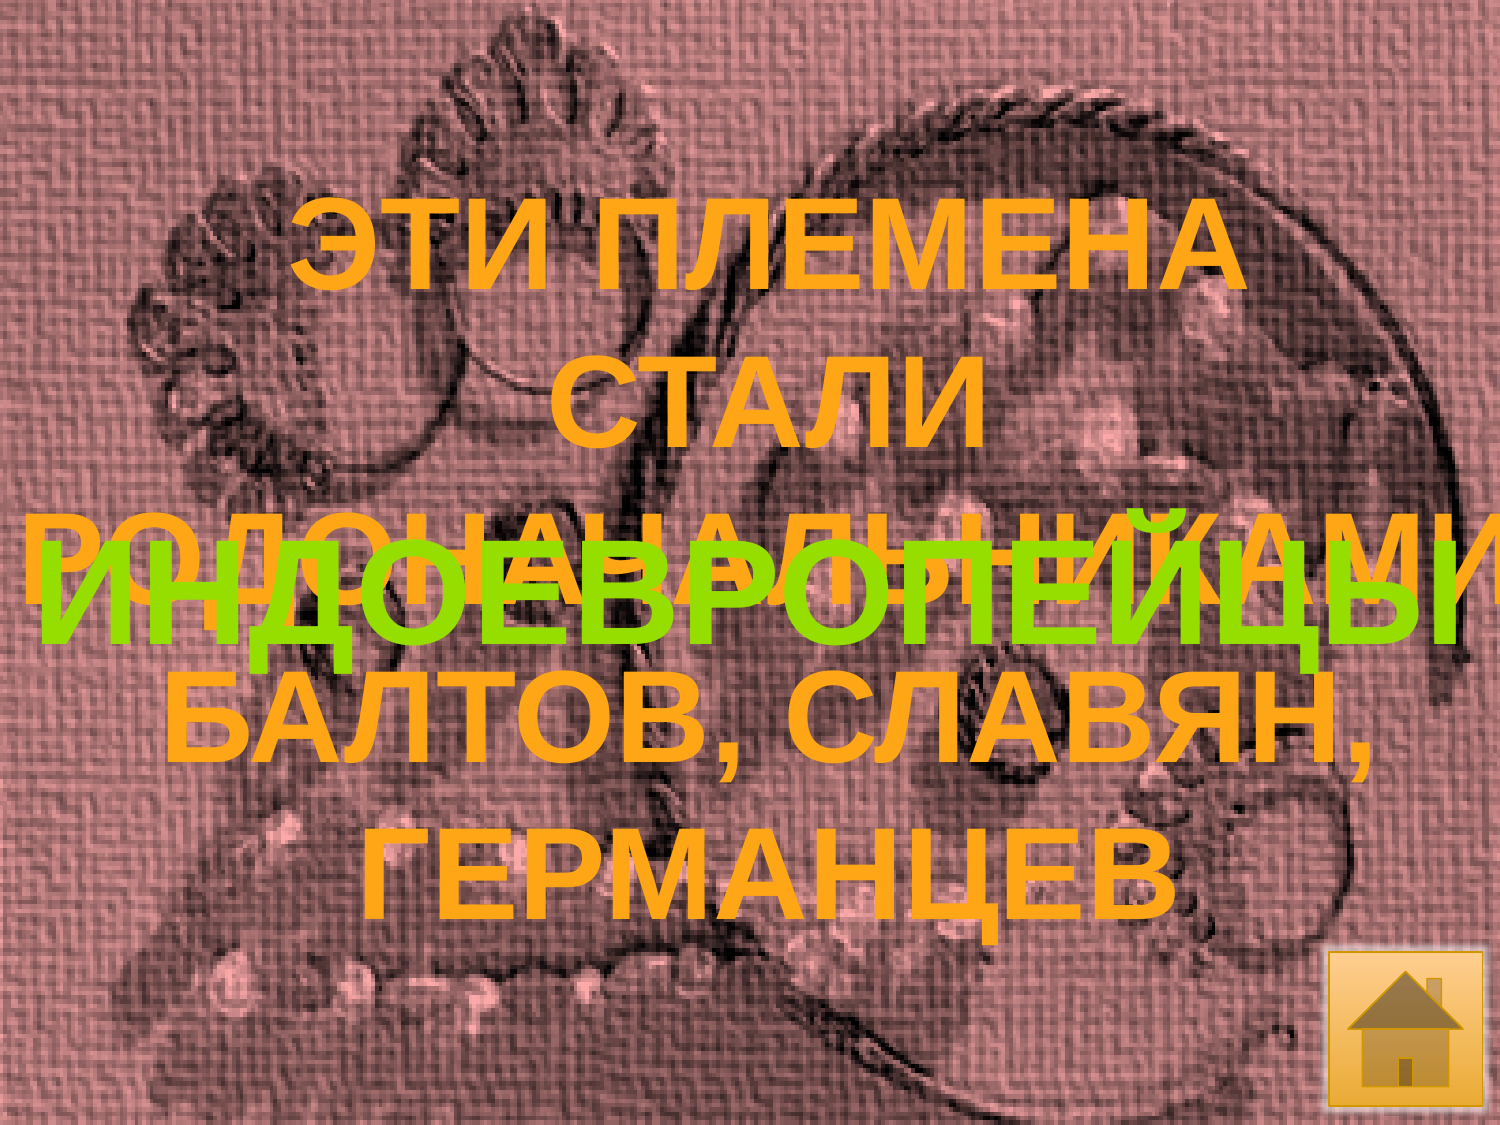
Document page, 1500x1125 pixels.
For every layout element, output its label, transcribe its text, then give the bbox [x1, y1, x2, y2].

text_box ИНДОЕВРОПЕЙЦЫ [17, 486, 1483, 682]
text_box [1328, 954, 1483, 1107]
text_box ЭТИ ПЛЕМЕНА СТАЛИ РОДОНАЧАЛЬНИКАМИ БАЛТОВ, СЛАВЯН, ГЕРМАНЦЕВ [2, 150, 1500, 954]
